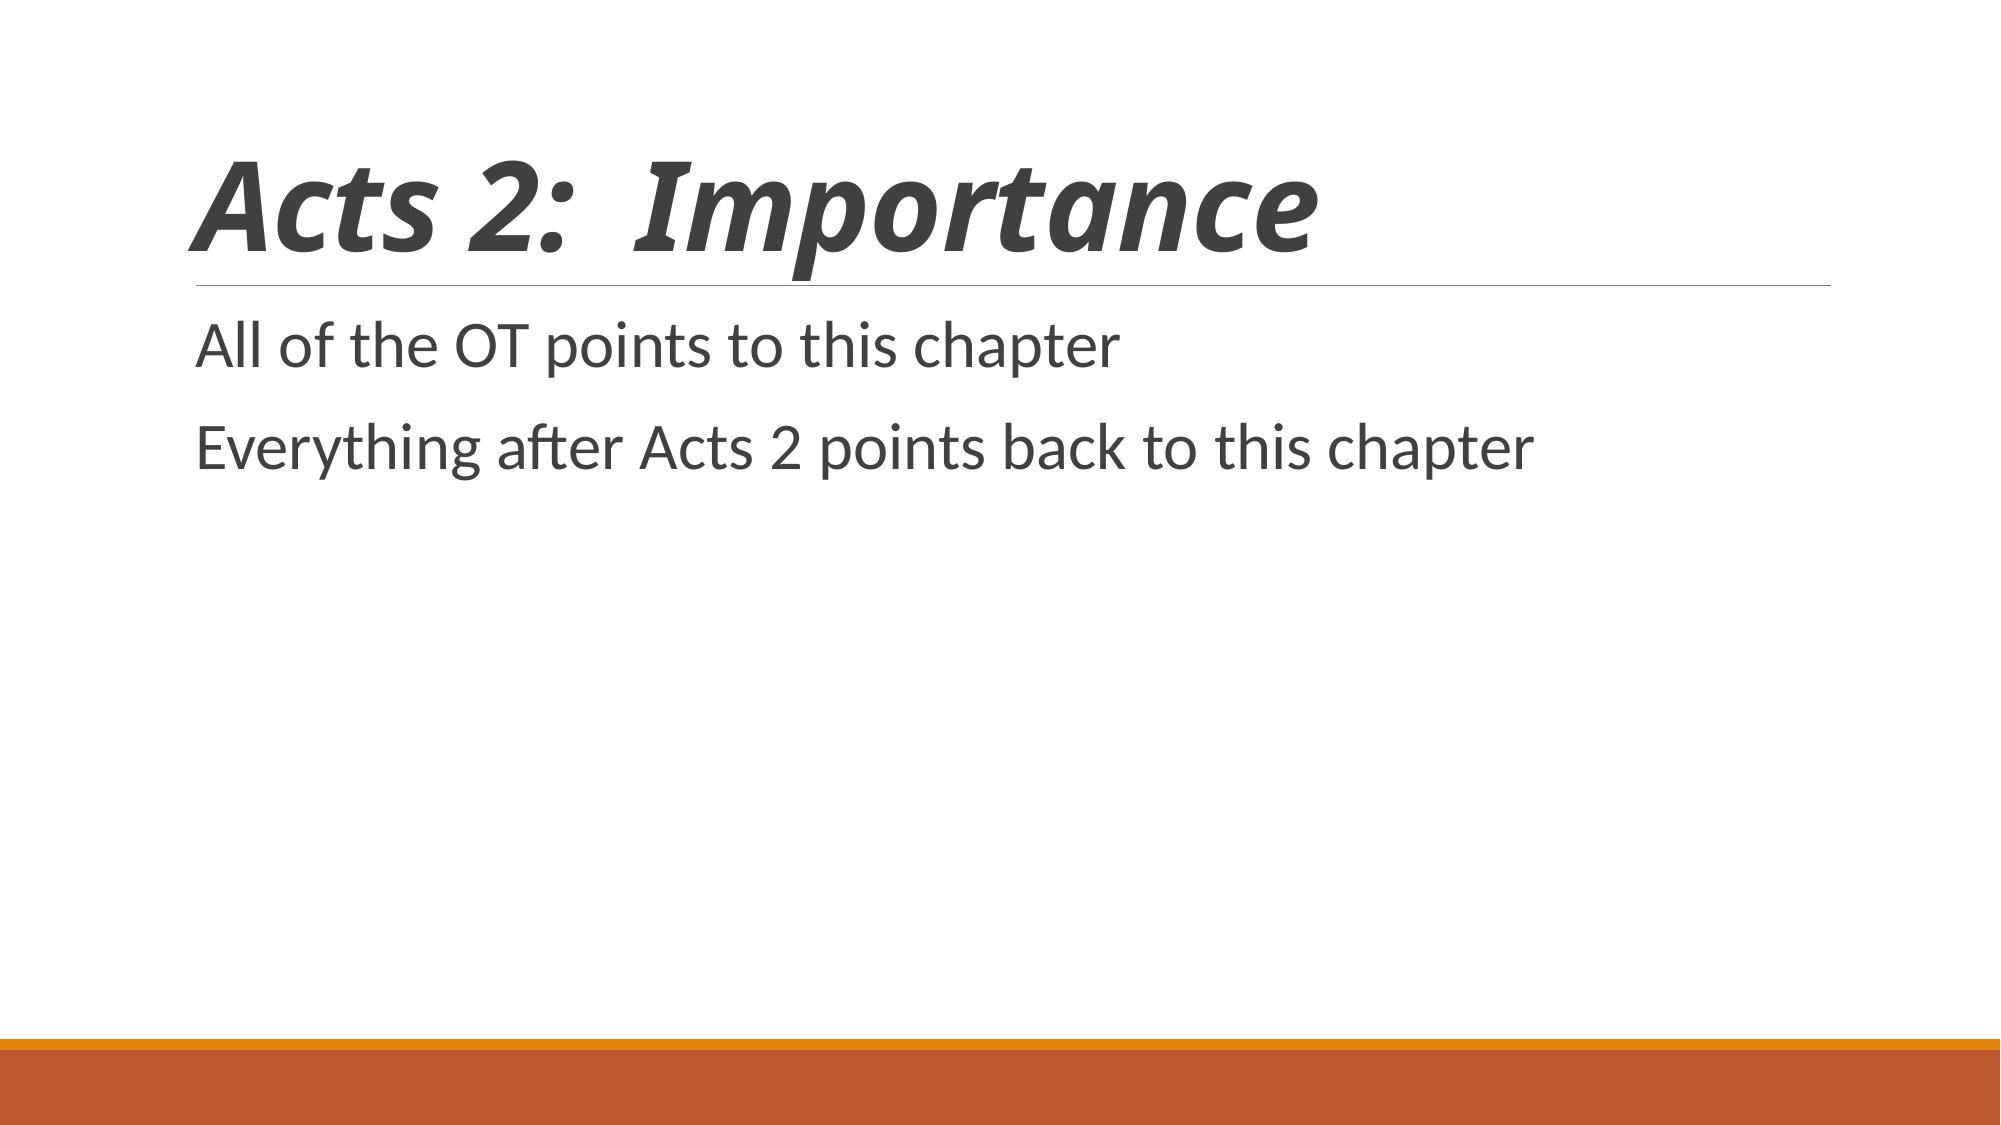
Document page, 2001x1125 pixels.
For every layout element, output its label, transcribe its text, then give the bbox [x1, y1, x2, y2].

title Acts 2: Importance [180, 47, 1830, 285]
list All of the OT points to this chapter Everything after Acts 2 points back to this chapter [180, 302, 1830, 963]
